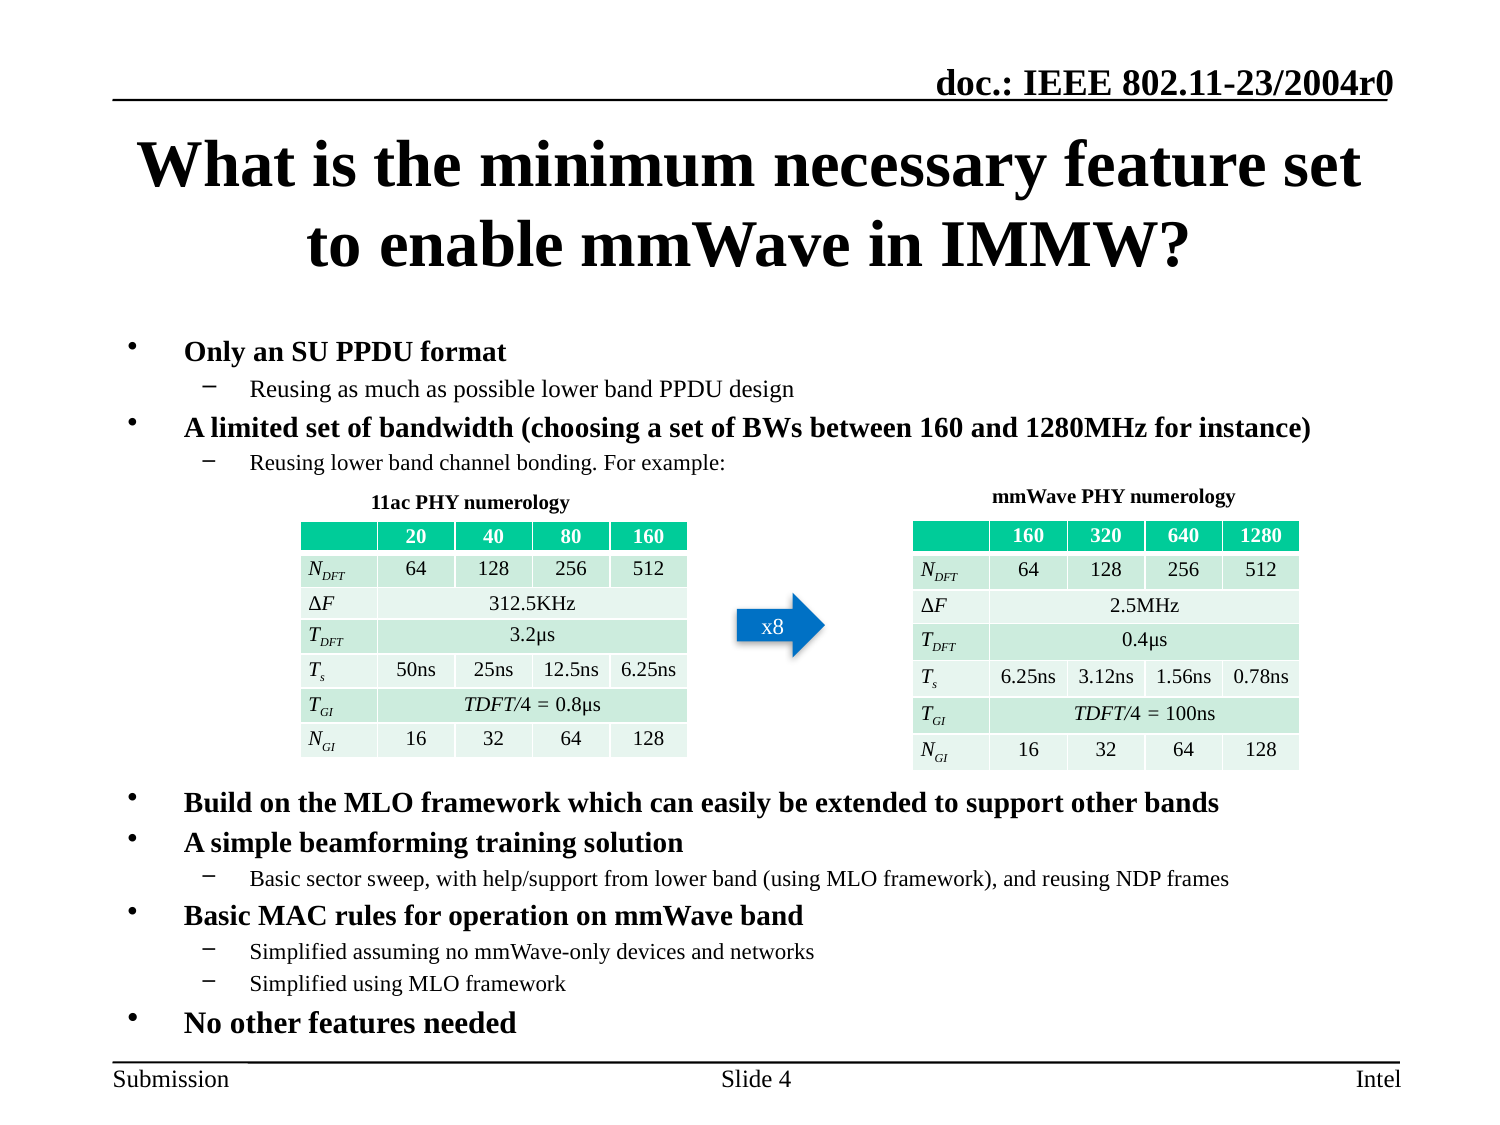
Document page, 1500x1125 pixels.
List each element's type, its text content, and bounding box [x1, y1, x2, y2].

table_cell TDFT/4 = 100ns [990, 698, 1299, 733]
table_cell 0.78ns [1223, 661, 1299, 696]
table_cell 50ns [378, 655, 454, 687]
table_cell 128 [456, 556, 532, 587]
table_cell 64 [378, 556, 454, 587]
table_cell 256 [1146, 556, 1222, 589]
table_cell 128 [1068, 556, 1144, 589]
table_cell Ts [913, 661, 989, 696]
table_cell TGI [301, 689, 377, 722]
table_header 80 [533, 522, 609, 550]
table_header 640 [1146, 521, 1222, 551]
table_header 160 [611, 522, 687, 550]
table_cell 128 [1223, 735, 1299, 770]
table_cell 16 [990, 735, 1067, 770]
table_cell 128 [611, 724, 687, 757]
table_cell 6.25ns [611, 655, 687, 687]
table_cell 3.2μs [378, 620, 687, 653]
text_box x8 [736, 592, 826, 659]
table_header [913, 521, 989, 551]
slide_number Slide 4 [712, 1061, 800, 1093]
table_cell 64 [1146, 735, 1222, 770]
table_cell 64 [533, 724, 609, 757]
table_cell NGI [301, 724, 377, 757]
table_header 20 [378, 522, 454, 550]
table_cell 6.25ns [990, 661, 1067, 696]
table_cell 312.5KHz [378, 588, 687, 618]
table_cell 512 [611, 556, 687, 587]
table_header 320 [1068, 521, 1144, 551]
table_cell 512 [1223, 556, 1299, 589]
list Only an SU PPDU format Reusing as much as possible lower band PPDU design A limited set of bandwidth (choosing a set of BWs between 160 and 1280MHz for instance) Reusing lower band channel bonding. For example: Build on the MLO framework which can easily be extended to support other bands A simple beamforming training solution Basic sector sweep, with help/support from lower band (using MLO framework), and reusing NDP frames Basic MAC rules for operation on mmWave band Simplified assuming no mmWave-only devices and networks Simplified using MLO framework No other features needed [112, 324, 1388, 1063]
table_cell TDFT [913, 624, 989, 660]
table_cell 0.4μs [990, 624, 1299, 660]
text_box 11ac PHY numerology [347, 480, 593, 521]
table_header 1280 [1223, 521, 1299, 551]
table_cell TGI [913, 698, 989, 733]
table_cell 25ns [456, 655, 532, 687]
table_cell 2.5MHz [990, 591, 1299, 623]
table_cell NDFT [301, 556, 377, 587]
footer Intel [949, 1061, 1402, 1093]
table_cell 3.12ns [1068, 661, 1144, 696]
table_header [301, 522, 377, 550]
table_cell 12.5ns [533, 655, 609, 687]
table_cell Ts [301, 655, 377, 687]
title What is the minimum necessary feature set to enable mmWave in IMMW? [112, 112, 1388, 288]
table_cell 1.56ns [1146, 661, 1222, 696]
table_cell 256 [533, 556, 609, 587]
text_box mmWave PHY numerology [940, 474, 1288, 515]
table_cell 32 [1068, 735, 1144, 770]
table_cell TDFT/4 = 0.8μs [378, 689, 687, 722]
table_cell NGI [913, 735, 989, 770]
table_cell 16 [378, 724, 454, 757]
table_cell NDFT [913, 556, 989, 589]
table_cell TDFT [301, 620, 377, 653]
table_cell 64 [990, 556, 1067, 589]
table_header 40 [456, 522, 532, 550]
table_cell ΔF [913, 591, 989, 623]
table_cell 32 [456, 724, 532, 757]
table_cell ΔF [301, 588, 377, 618]
table_header 160 [990, 521, 1067, 551]
